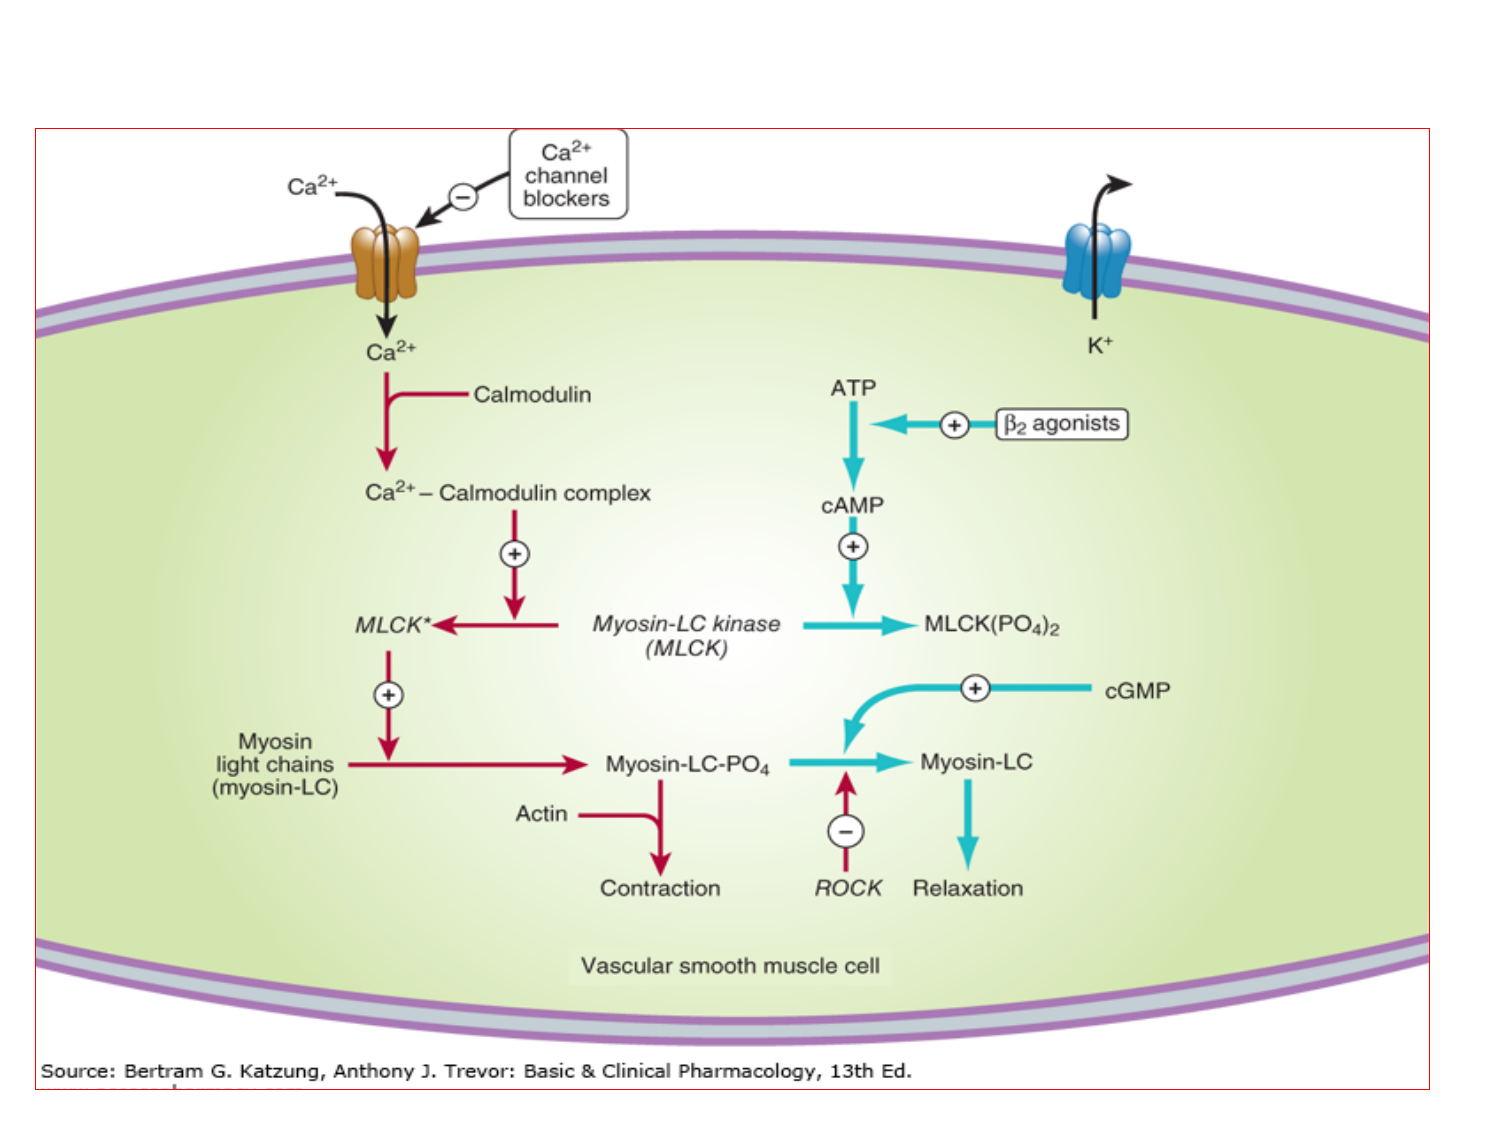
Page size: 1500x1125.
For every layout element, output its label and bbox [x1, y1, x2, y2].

picture [34, 128, 1430, 1091]
